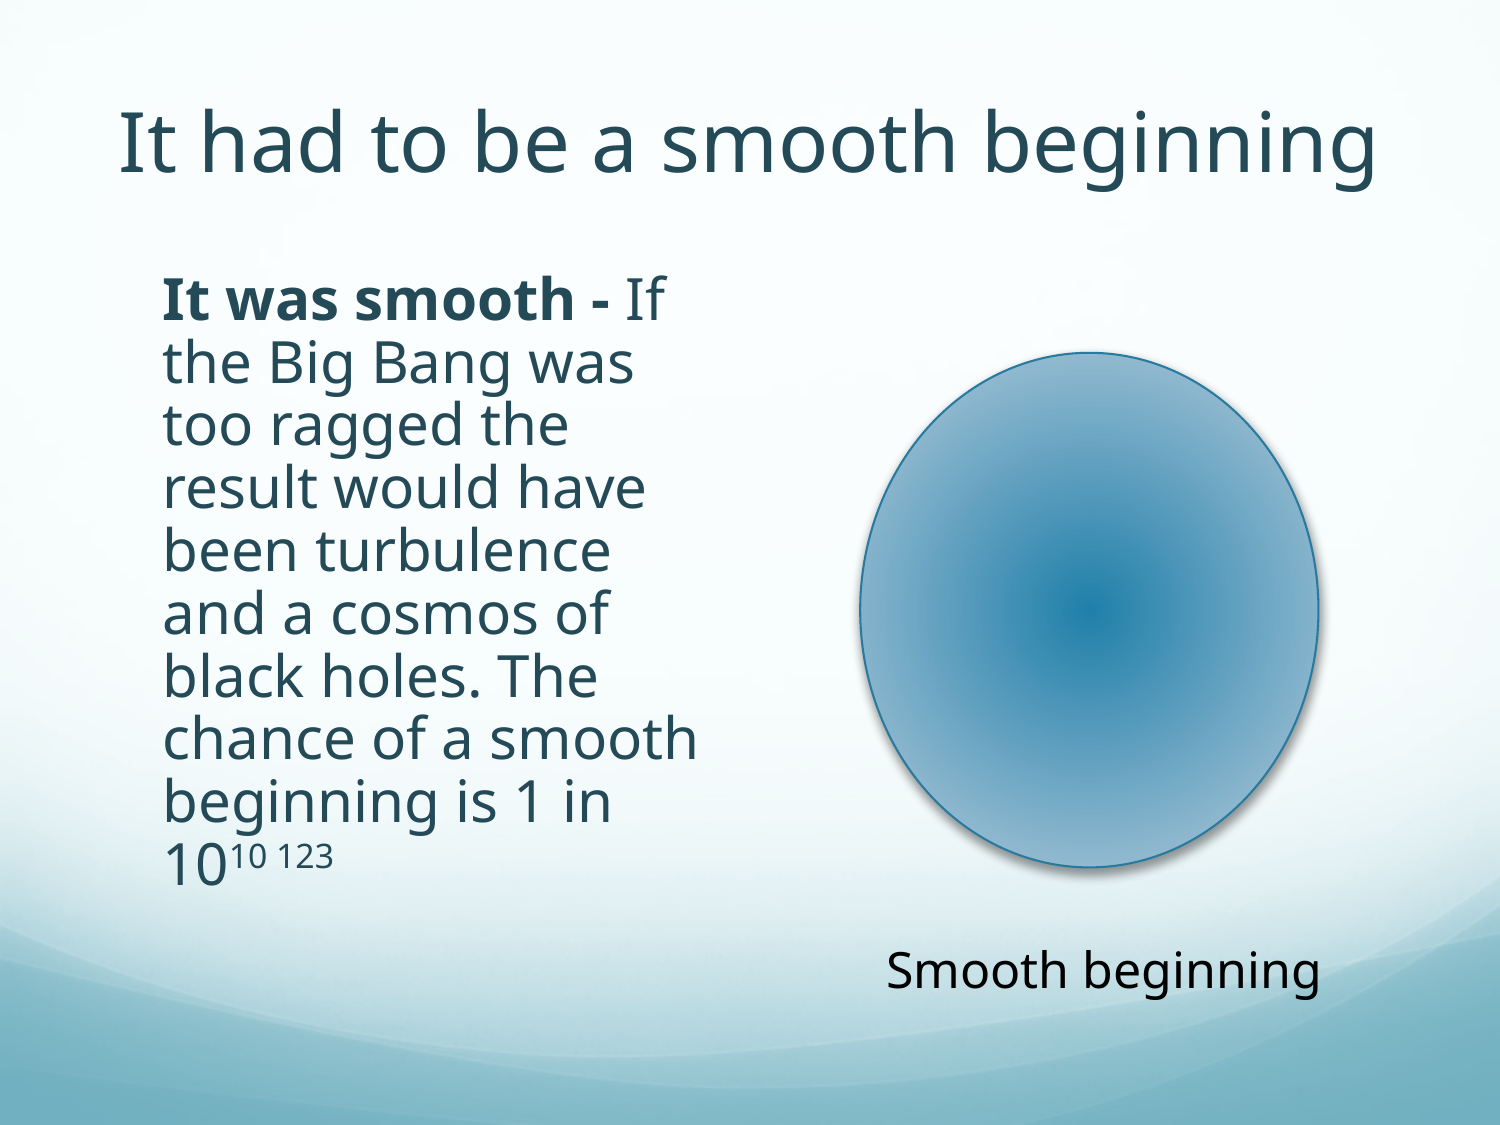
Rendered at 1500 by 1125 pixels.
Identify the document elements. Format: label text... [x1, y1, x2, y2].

text_box [859, 351, 1320, 869]
title It had to be a smooth beginning [90, 0, 1410, 197]
text_box Smooth beginning [871, 931, 1338, 1006]
list It was smooth - If the Big Bang was too ragged the result would have been turbulence and a cosmos of black holes. The chance of a smooth beginning is 1 in 1010 123 [90, 262, 721, 975]
